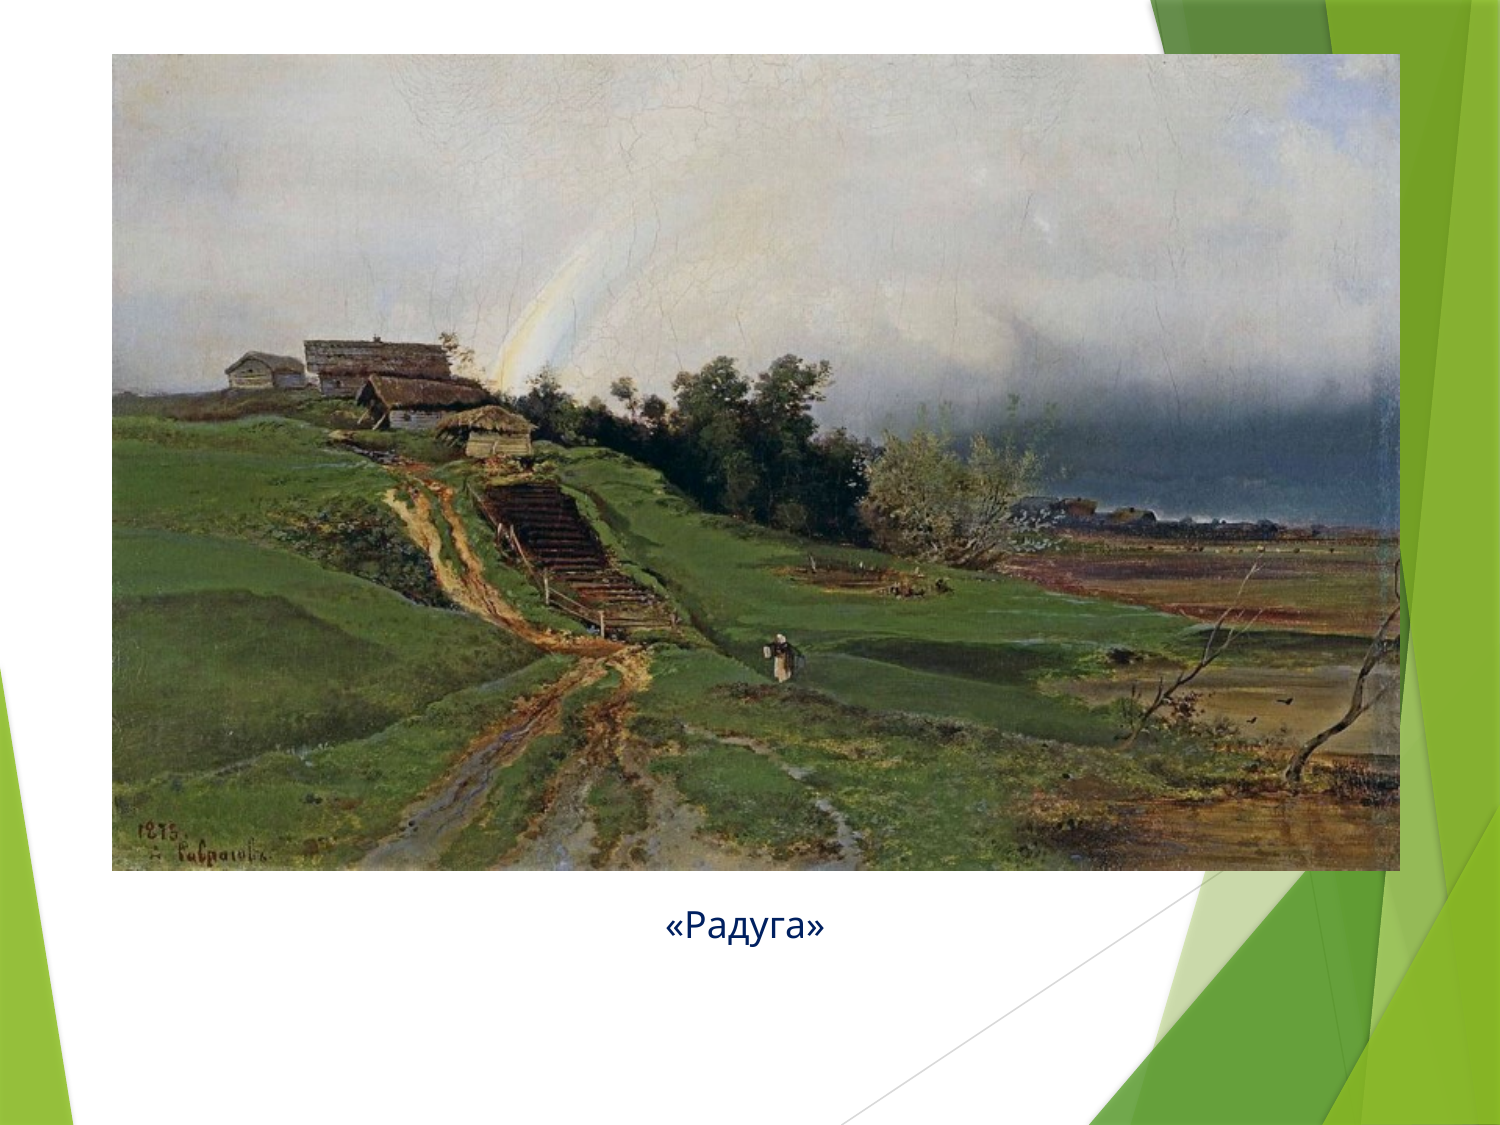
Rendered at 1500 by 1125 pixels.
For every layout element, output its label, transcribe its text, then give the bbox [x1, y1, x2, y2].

list «Радуга» [75, 893, 1425, 1005]
picture [111, 54, 1401, 871]
